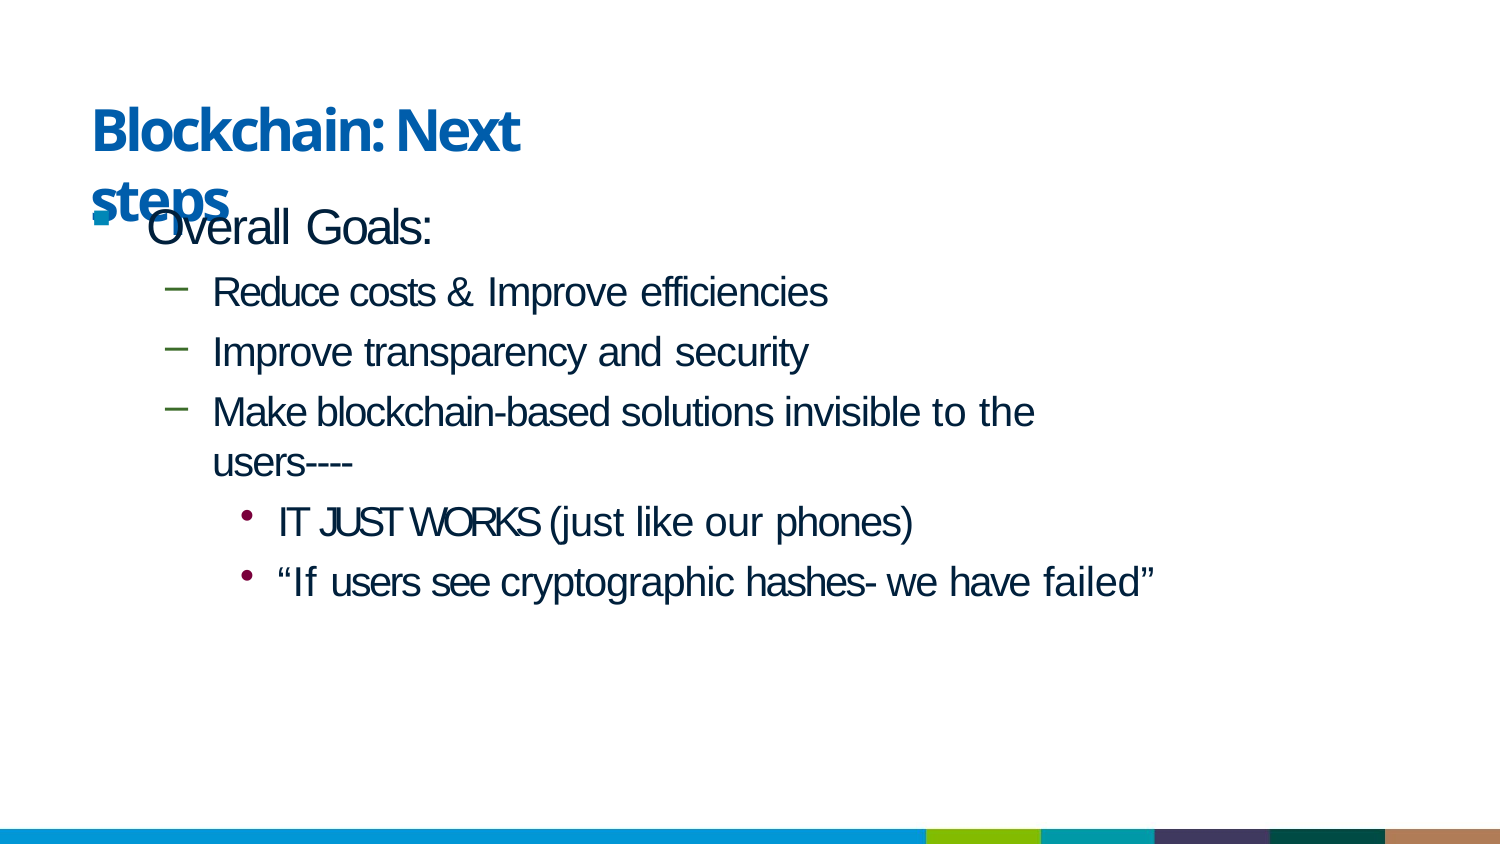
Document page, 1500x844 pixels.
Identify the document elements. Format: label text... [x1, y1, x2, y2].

text_box Overall Goals: Reduce costs & Improve efficiencies Improve transparency and security Make blockchain-based solutions invisible to the users---- IT JUST WORKS (just like our phones) “If users see cryptographic hashes- we have failed” [87, 179, 1183, 606]
picture [0, 822, 1500, 844]
title Blockchain: Next steps [87, 91, 647, 179]
